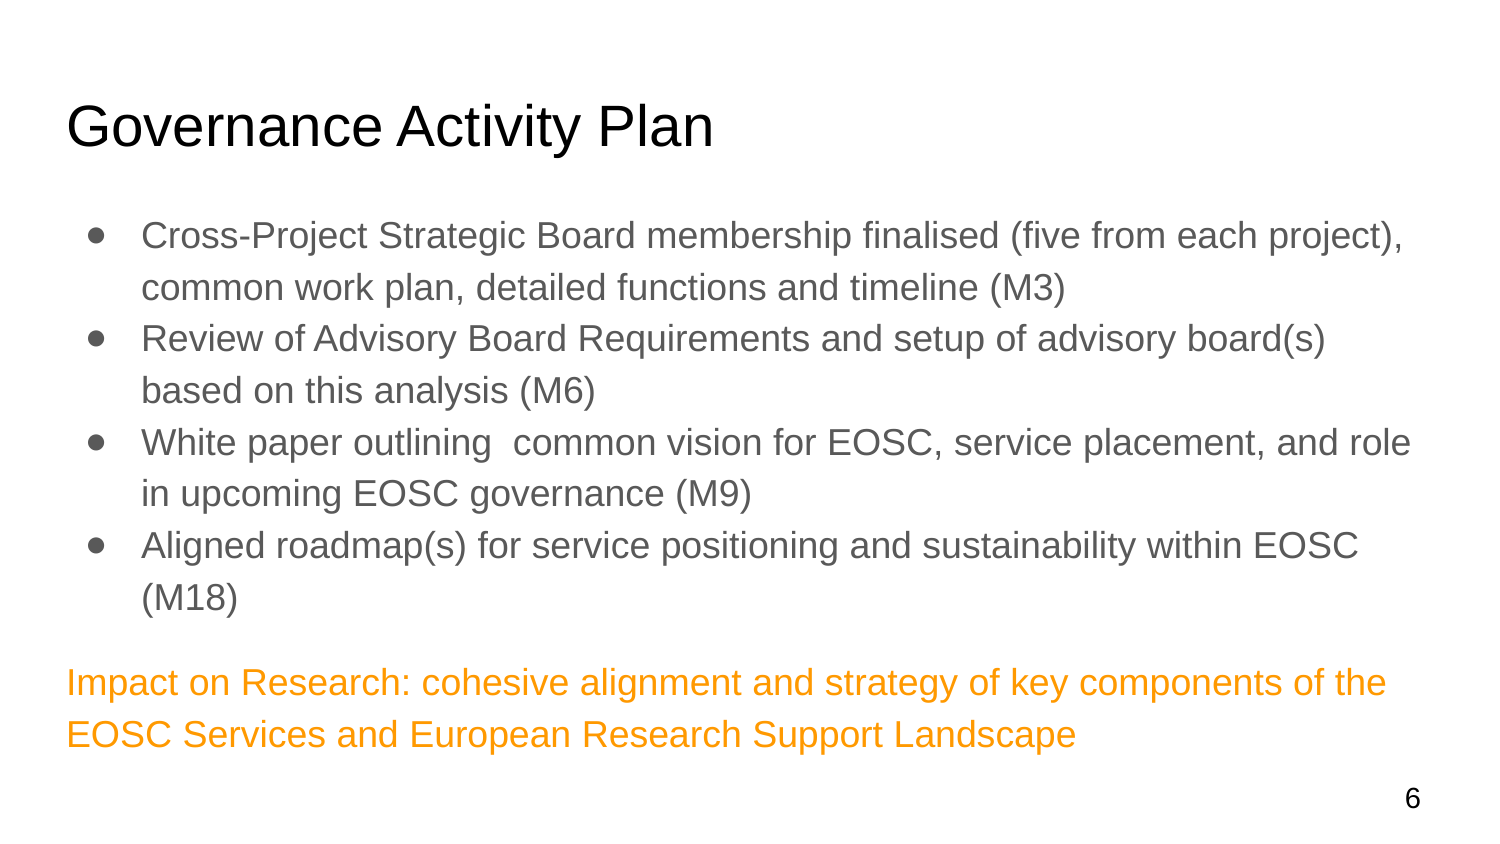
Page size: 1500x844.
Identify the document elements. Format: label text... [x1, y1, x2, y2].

title Governance Activity Plan [51, 72, 1449, 167]
list Cross-Project Strategic Board membership finalised (five from each project), common work plan, detailed functions and timeline (M3) Review of Advisory Board Requirements and setup of advisory board(s) based on this analysis (M6) White paper outlining common vision for EOSC, service placement, and role in upcoming EOSC governance (M9) Aligned roadmap(s) for service positioning and sustainability within EOSC (M18) Impact on Research: cohesive alignment and strategy of key components of the EOSC Services and European Research Support Landscape [51, 189, 1449, 750]
slide_number 6 [1389, 764, 1480, 830]
